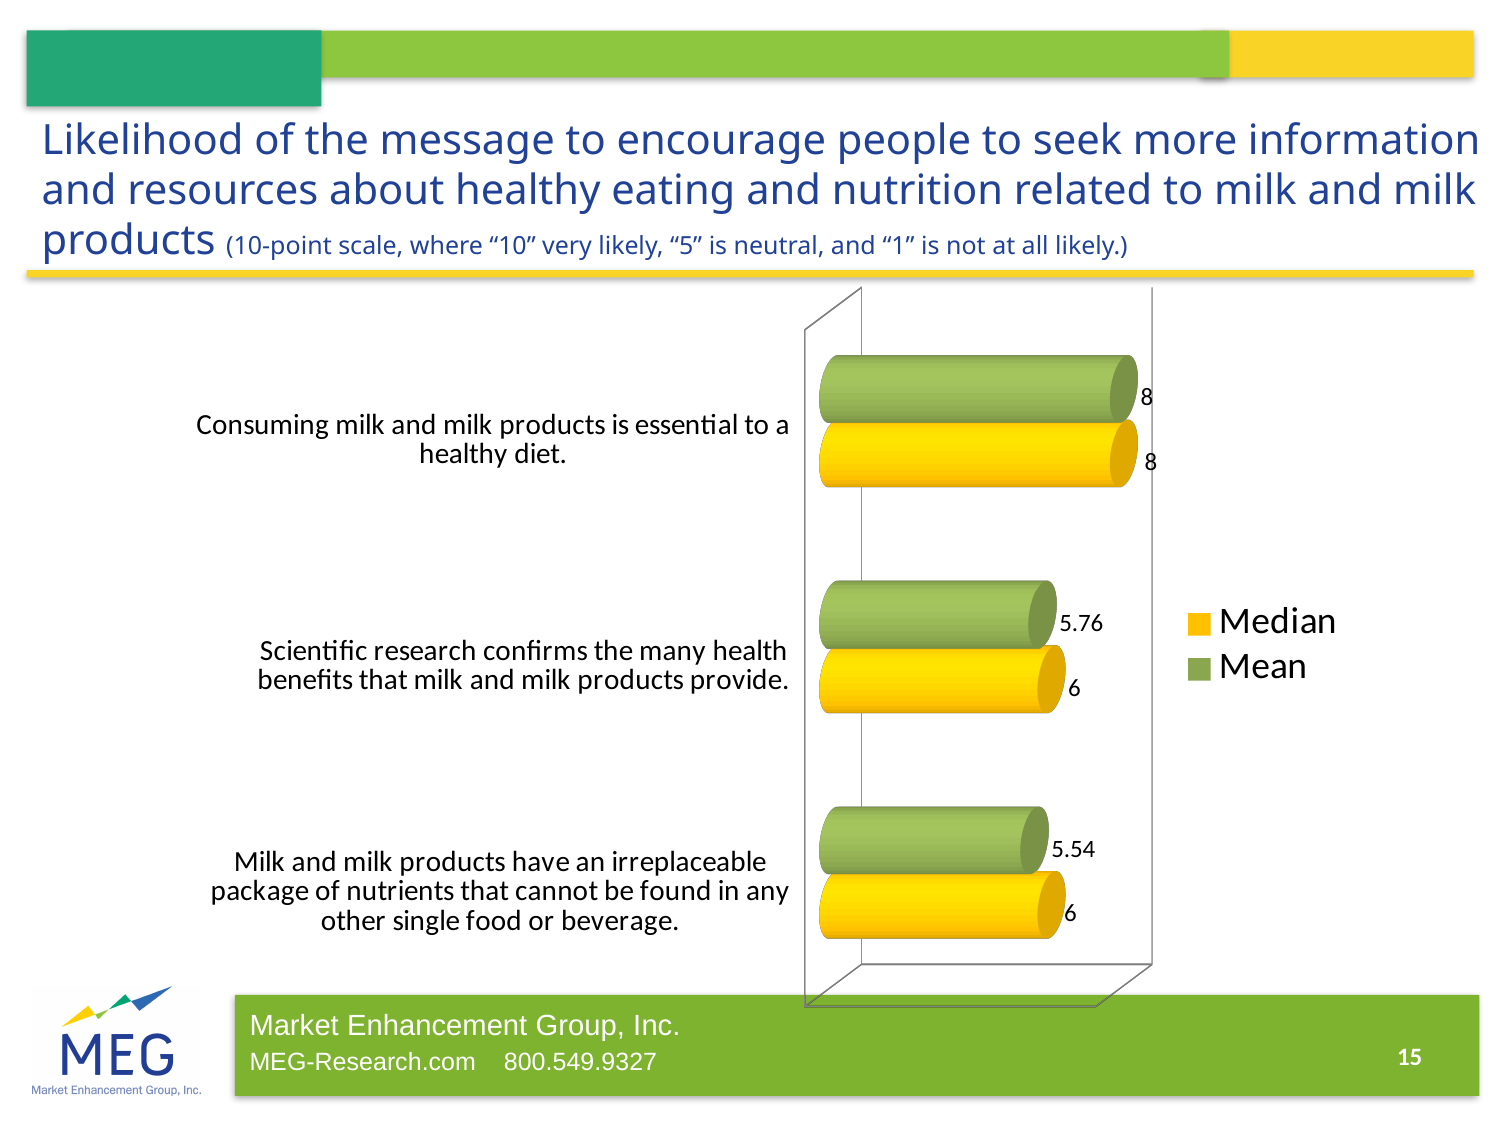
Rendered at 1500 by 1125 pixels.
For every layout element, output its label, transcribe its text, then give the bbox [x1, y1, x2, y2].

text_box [26, 30, 1474, 107]
chart [186, 268, 1363, 1026]
text_box [1363, 269, 1474, 278]
slide_number 15 [1087, 1025, 1438, 1085]
picture [32, 986, 201, 1096]
title Likelihood of the message to encourage people to seek more information and resources about healthy eating and nutrition related to milk and milk products (10-point scale, where “10” very likely, “5” is neutral, and “1” is not at all likely.) [26, 106, 1500, 270]
text_box [26, 269, 184, 278]
text_box Market Enhancement Group, Inc. MEG-Research.com 800.549.9327 [234, 1034, 888, 1096]
text_box [234, 994, 1480, 1097]
